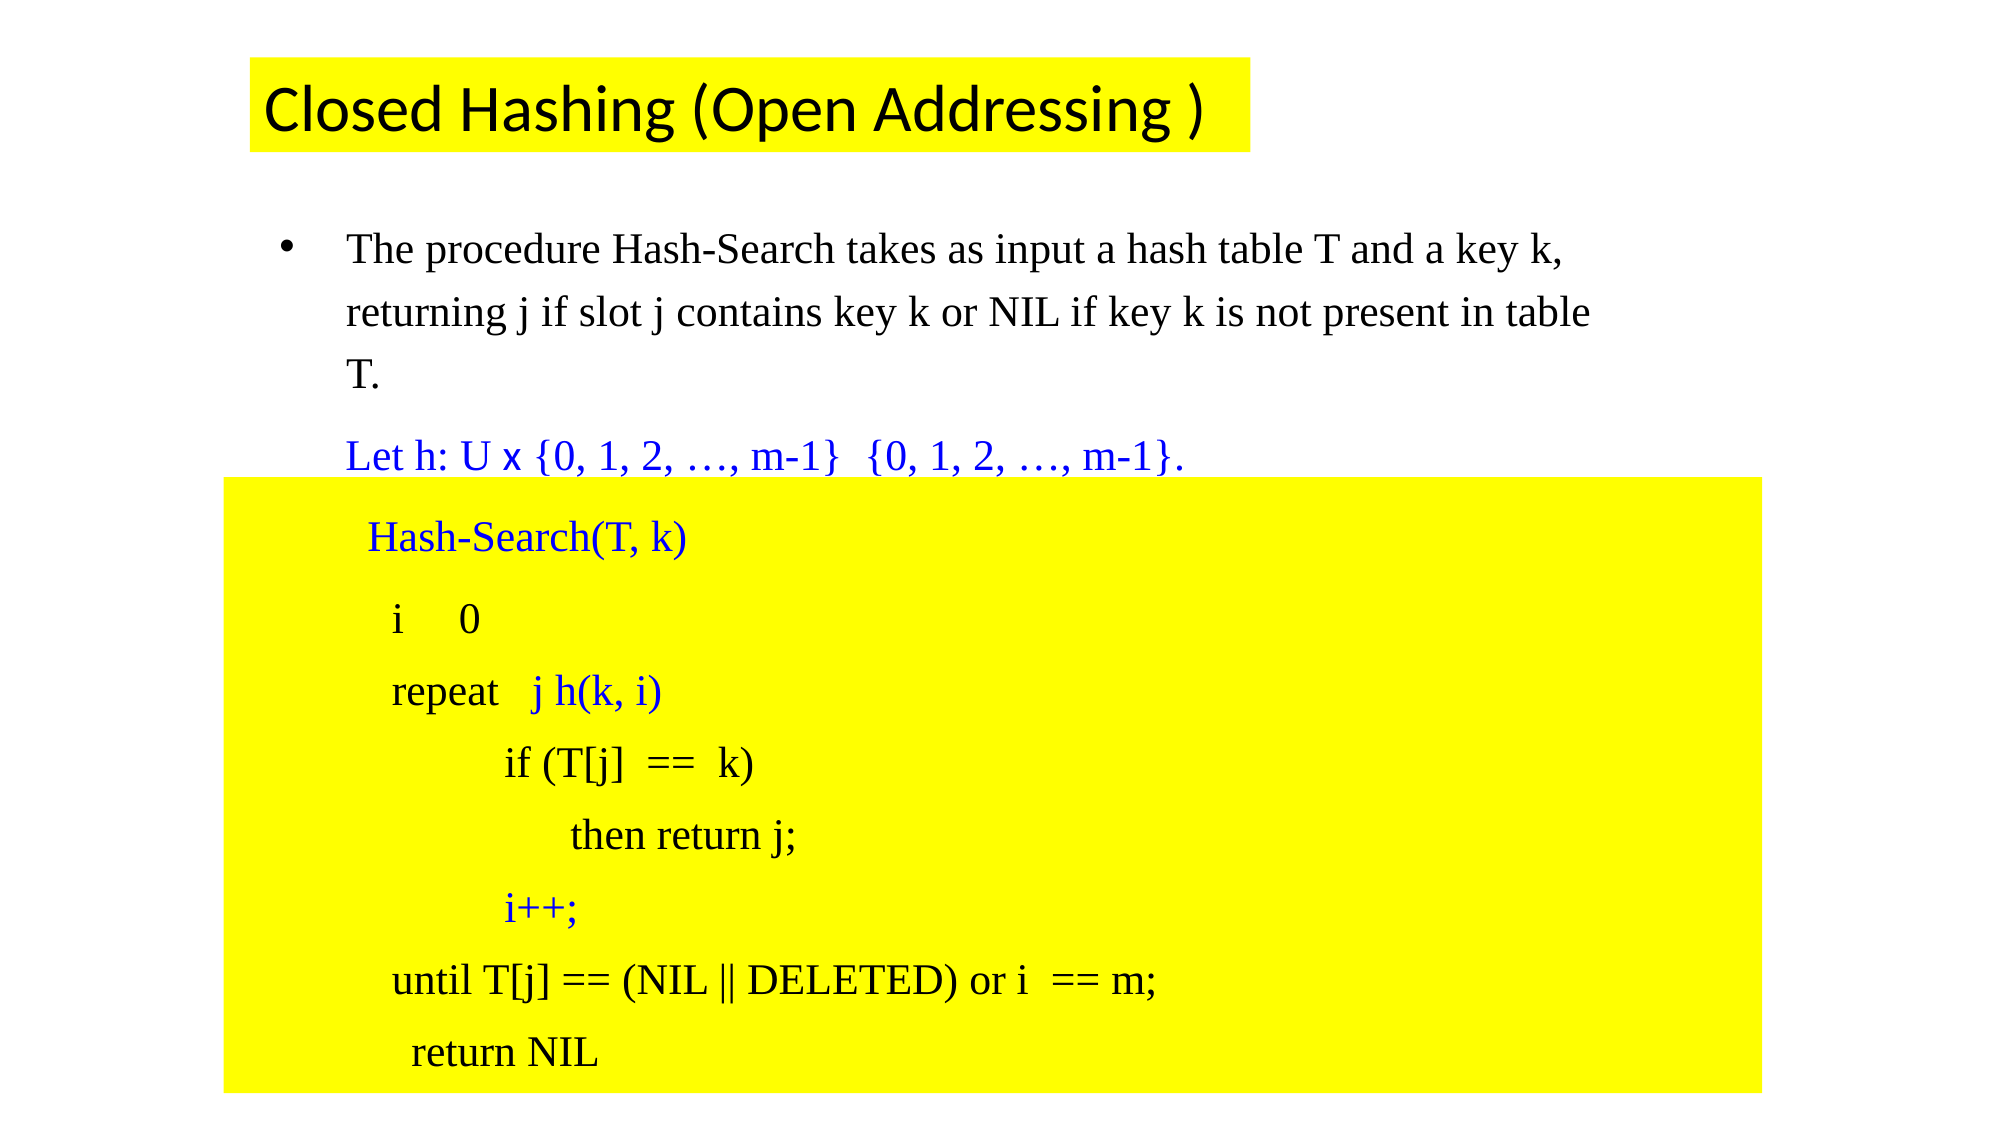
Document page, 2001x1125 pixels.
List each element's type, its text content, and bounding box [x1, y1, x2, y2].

text_box Closed Hashing (Open Addressing ) [249, 57, 1251, 153]
text_box [223, 477, 1763, 1094]
